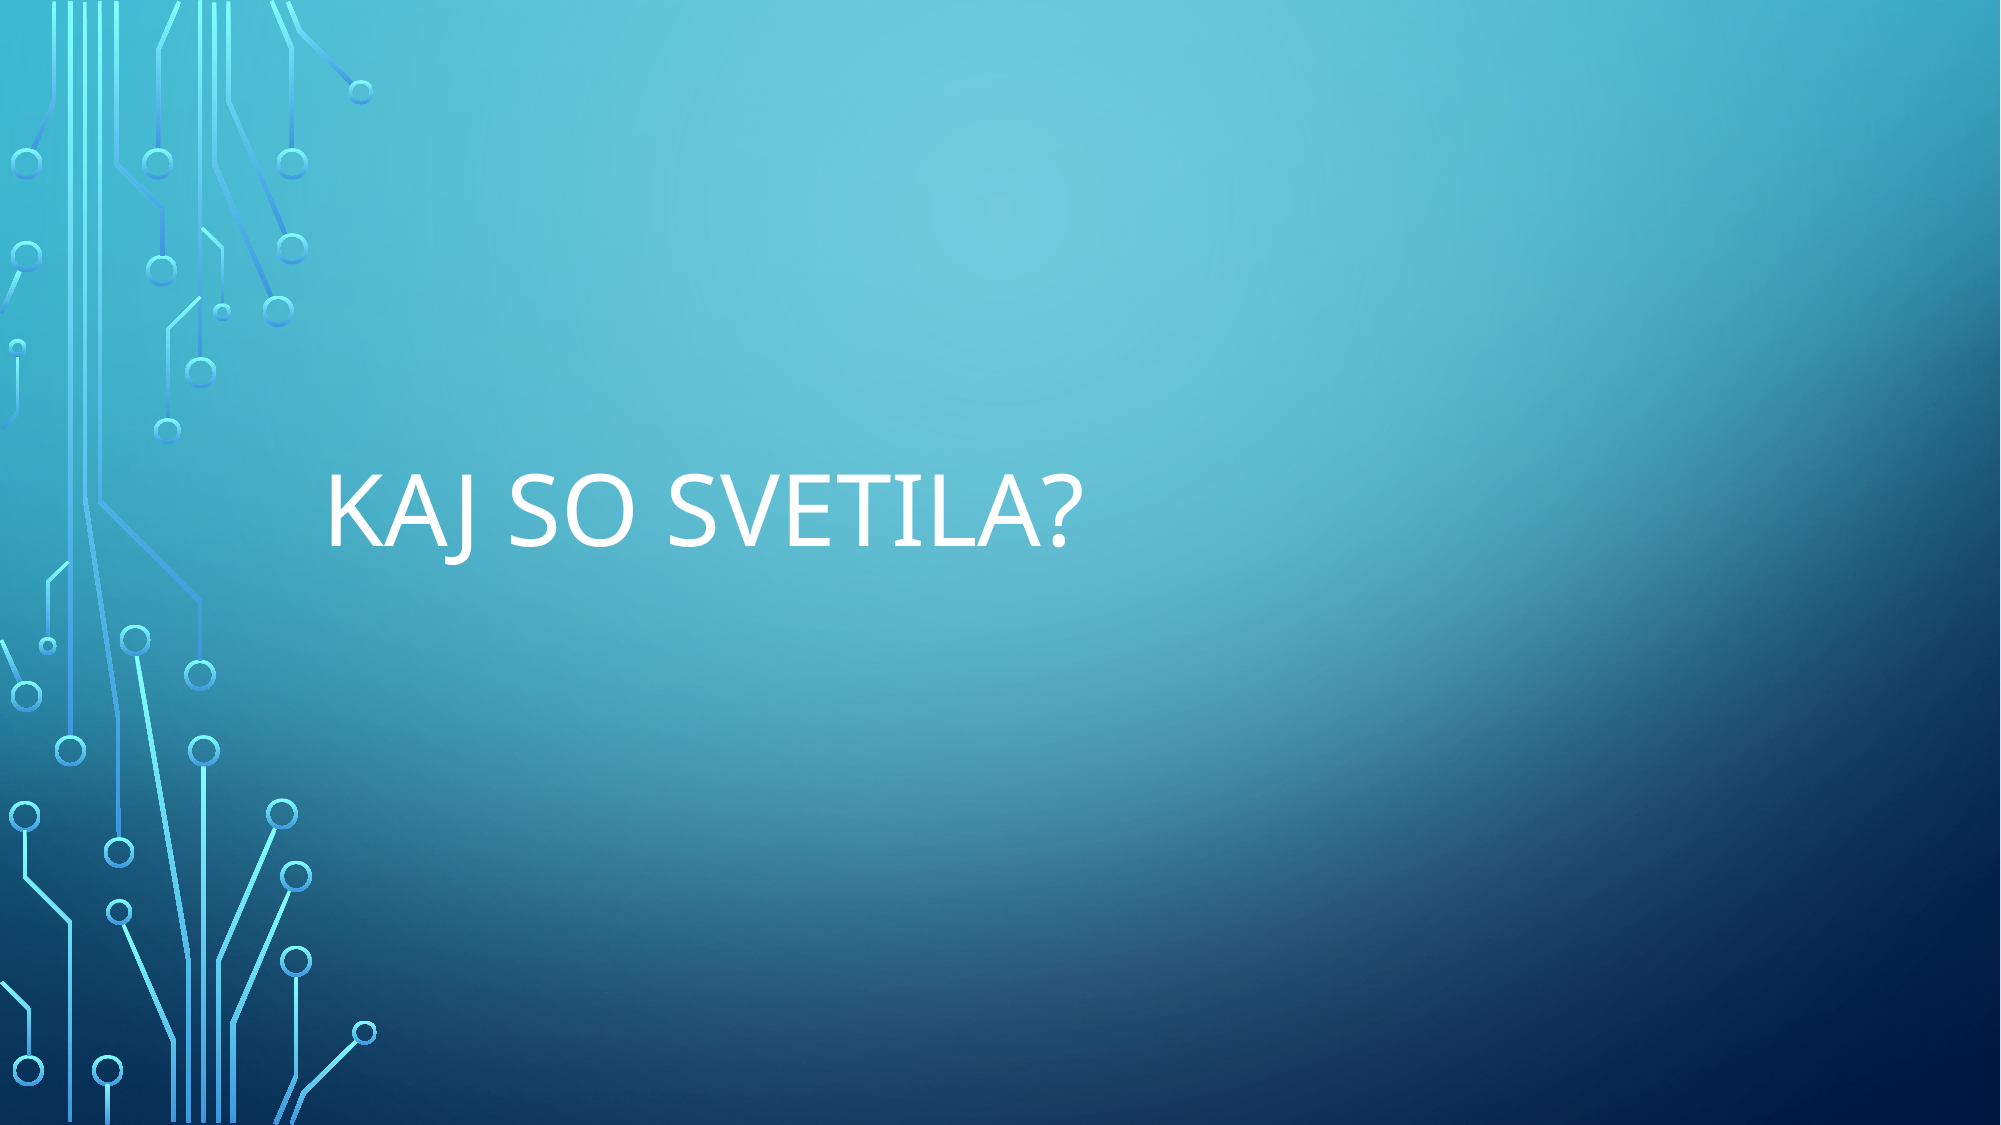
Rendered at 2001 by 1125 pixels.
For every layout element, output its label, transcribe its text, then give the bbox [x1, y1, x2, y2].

title KAJ SO SVETILA? [307, 184, 1750, 576]
